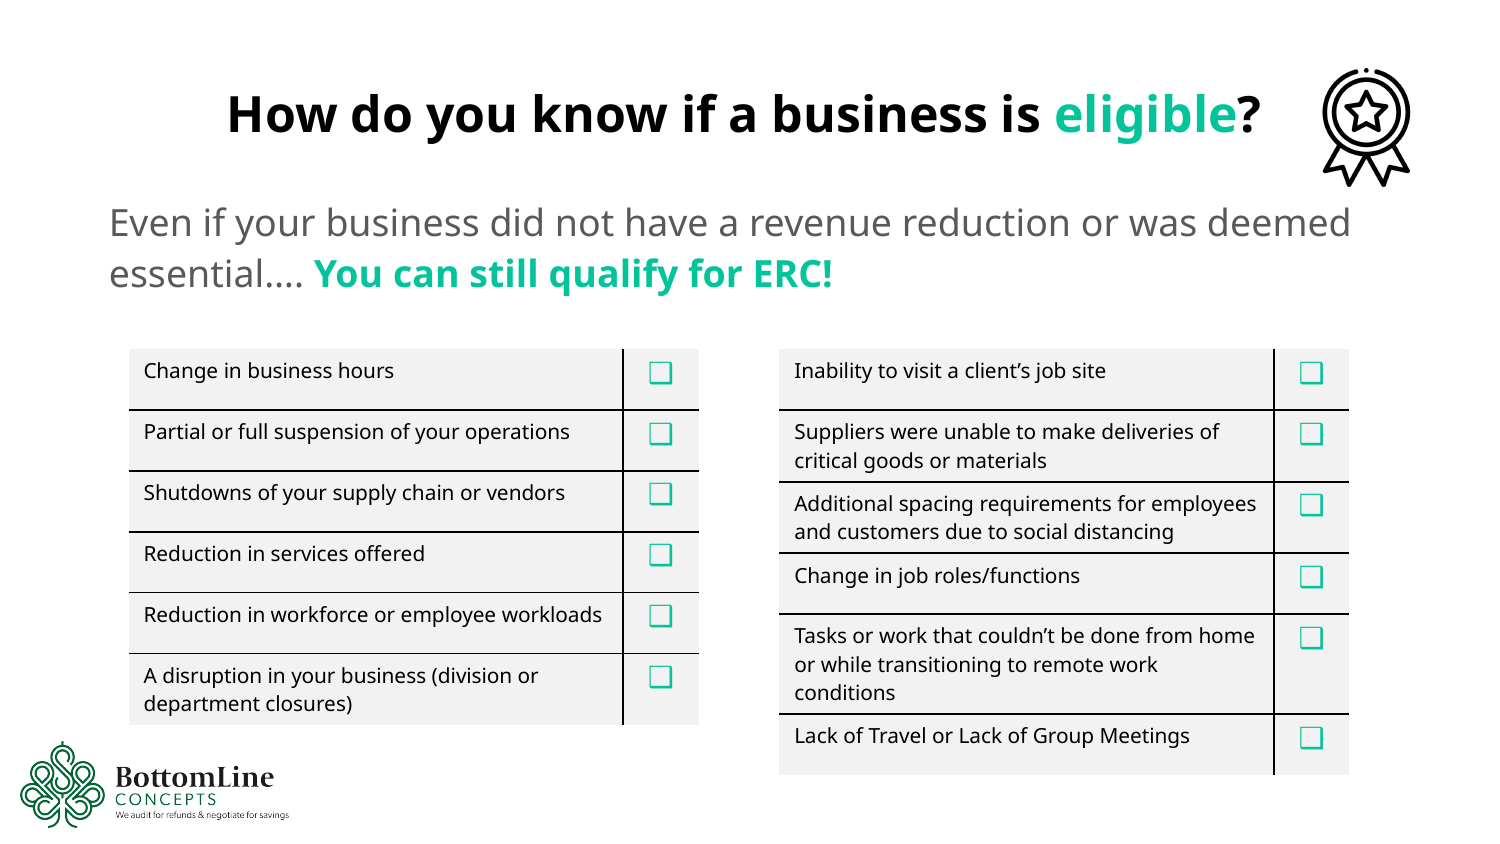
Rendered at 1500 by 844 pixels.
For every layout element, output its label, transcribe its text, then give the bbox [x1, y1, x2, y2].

table_cell ❑ [1275, 715, 1349, 775]
picture [20, 741, 289, 828]
table_cell Tasks or work that couldn’t be done from home or while transitioning to remote work conditions [779, 615, 1273, 713]
table_cell A disruption in your business (division or department closures) [129, 654, 622, 725]
table_cell Change in job roles/functions [779, 554, 1273, 613]
table_cell ❑ [1275, 411, 1349, 481]
table_cell ❑ [624, 411, 699, 470]
table_cell Additional spacing requirements for employees and customers due to social distancing [779, 483, 1273, 552]
table_header Change in business hours [129, 349, 622, 409]
table_header ❑ [624, 349, 699, 409]
table_cell Reduction in workforce or employee workloads [129, 593, 622, 653]
picture [1307, 68, 1426, 187]
table_header ❑ [1275, 349, 1349, 409]
table_cell Shutdowns of your supply chain or vendors [129, 472, 622, 531]
list Even if your business did not have a revenue reduction or was deemed essential…. You can still qualify for ERC! [75, 176, 1425, 738]
table_cell ❑ [1275, 615, 1349, 713]
table_cell ❑ [624, 654, 699, 725]
table_cell Partial or full suspension of your operations [129, 411, 622, 470]
table_cell ❑ [624, 533, 699, 592]
table_cell Reduction in services offered [129, 533, 622, 592]
table_cell ❑ [624, 472, 699, 531]
title How do you know if a business is eligible? [75, 67, 1308, 162]
table_cell ❑ [1275, 554, 1349, 613]
table_header Inability to visit a client’s job site [779, 349, 1273, 409]
table_cell Lack of Travel or Lack of Group Meetings [779, 715, 1273, 775]
table_cell ❑ [624, 593, 699, 653]
table_cell Suppliers were unable to make deliveries of critical goods or materials [779, 411, 1273, 481]
table_cell ❑ [1275, 483, 1349, 552]
